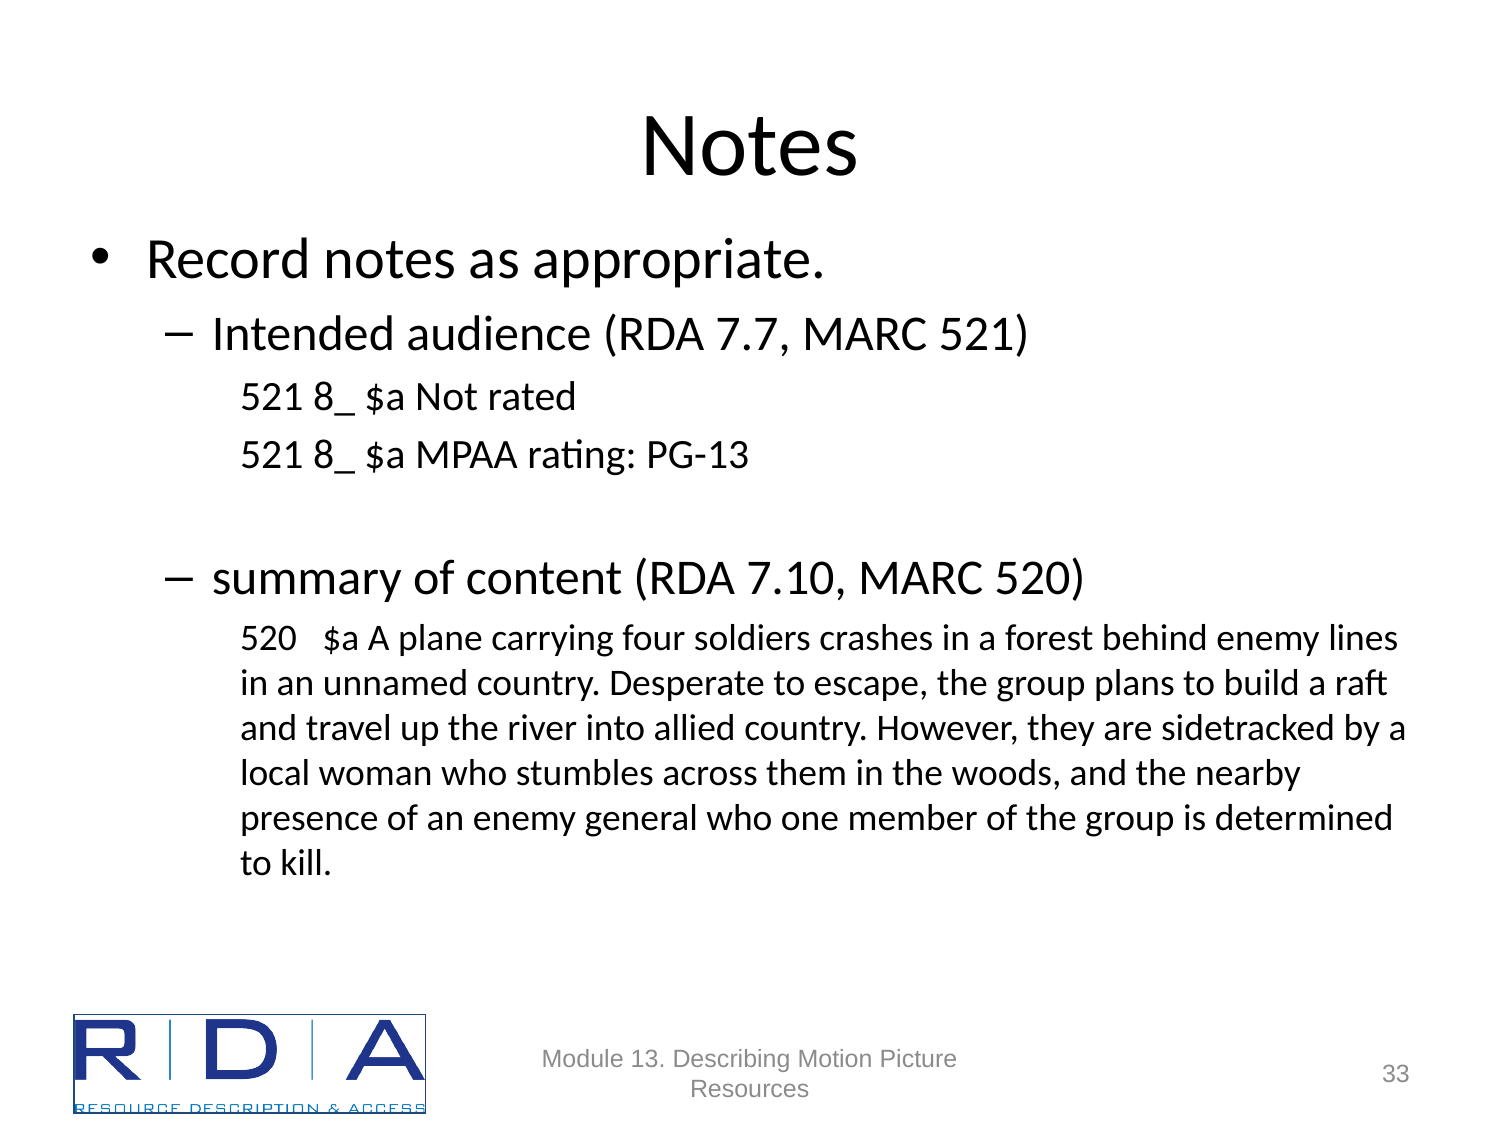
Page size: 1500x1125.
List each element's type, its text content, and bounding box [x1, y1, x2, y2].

list Record notes as appropriate. Intended audience (RDA 7.7, MARC 521) 521 8_ $a Not rated 521 8_ $a MPAA rating: PG-13 summary of content (RDA 7.10, MARC 520) 520 $a A plane carrying four soldiers crashes in a forest behind enemy lines in an unnamed country. Desperate to escape, the group plans to build a raft and travel up the river into allied country. However, they are sidetracked by a local woman who stumbles across them in the woods, and the nearby presence of an enemy general who one member of the group is determined to kill. [75, 212, 1425, 955]
footer Module 13. Describing Motion Picture Resources [512, 1042, 988, 1103]
picture [75, 1015, 425, 1112]
slide_number 80 [1074, 1042, 1425, 1103]
title Notes [75, 45, 1425, 212]
